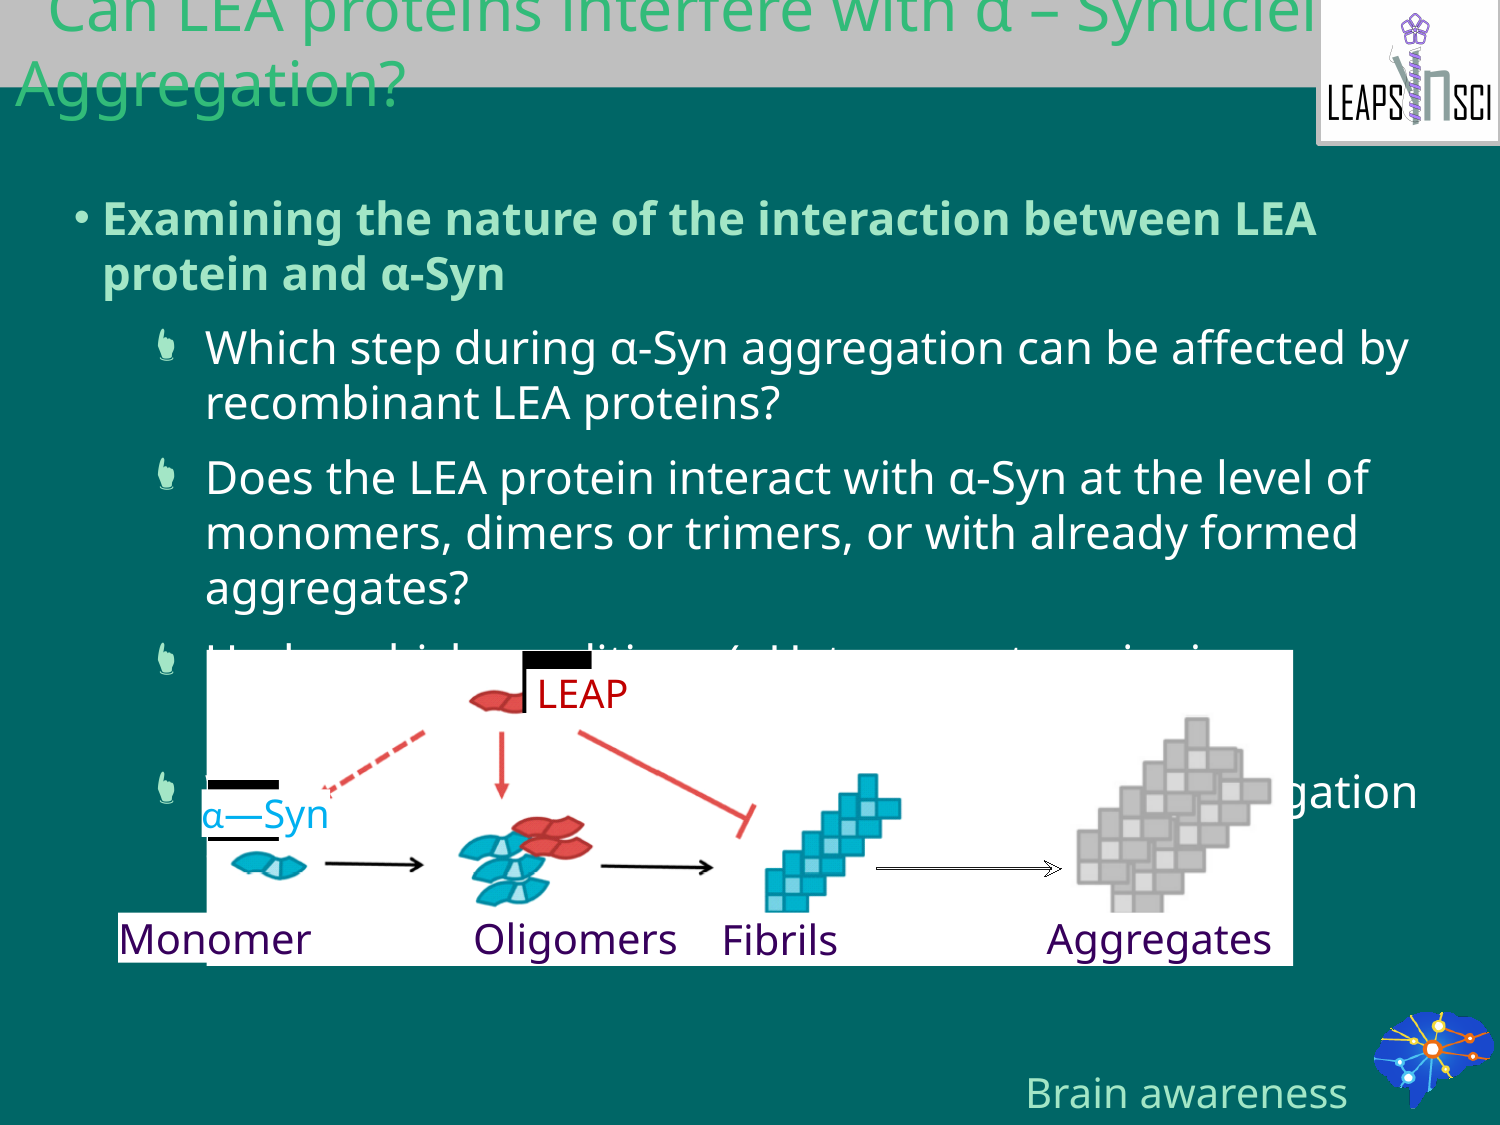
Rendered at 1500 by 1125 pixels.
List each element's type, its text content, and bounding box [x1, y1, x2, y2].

picture [1320, 0, 1499, 142]
text_box Examining the nature of the interaction between LEA protein and α-Syn Which step during α-Syn aggregation can be affected by recombinant LEA proteins? Does the LEA protein interact with α-Syn at the level of monomers, dimers or trimers, or with already formed aggregates? Under which conditions (pH, temperature, ionic strength, solvent polarity)? Which partners can influence the α-Syn anti-aggregation activity of LEA protein? [58, 182, 1442, 693]
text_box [1009, 1011, 1500, 1125]
text_box Can LEA proteins interfere with α – Synuclein Aggregation? [0, 0, 1316, 88]
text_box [206, 649, 1294, 967]
